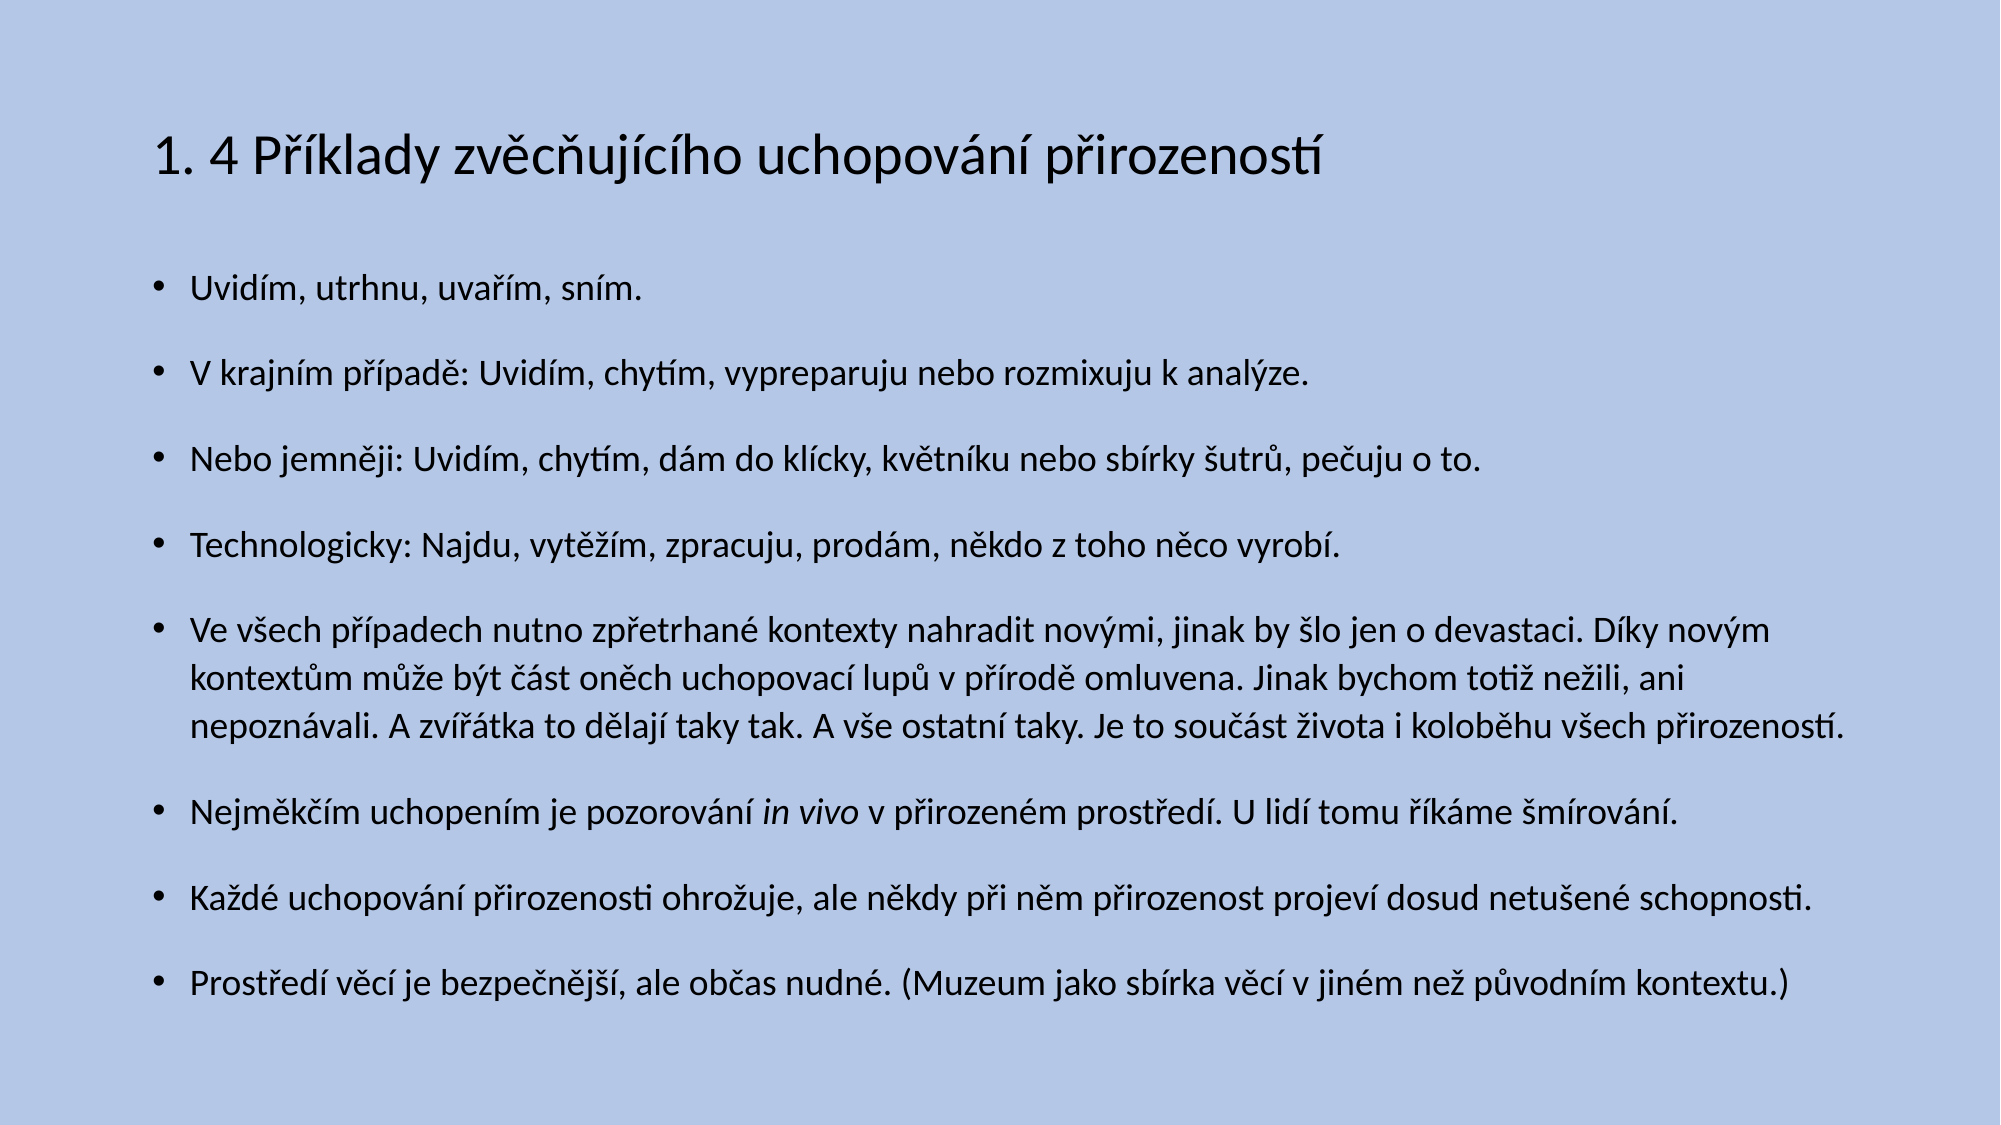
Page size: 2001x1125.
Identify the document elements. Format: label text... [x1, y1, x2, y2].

list Uvidím, utrhnu, uvařím, sním. V krajním případě: Uvidím, chytím, vypreparuju nebo rozmixuju k analýze. Nebo jemněji: Uvidím, chytím, dám do klícky, květníku nebo sbírky šutrů, pečuju o to. Technologicky: Najdu, vytěžím, zpracuju, prodám, někdo z toho něco vyrobí. Ve všech případech nutno zpřetrhané kontexty nahradit novými, jinak by šlo jen o devastaci. Díky novým kontextům může být část oněch uchopovací lupů v přírodě omluvena. Jinak bychom totiž nežili, ani nepoznávali. A zvířátka to dělají taky tak. A vše ostatní taky. Je to součást života i koloběhu všech přirozeností. Nejměkčím uchopením je pozorování in vivo v přirozeném prostředí. U lidí tomu říkáme šmírování. Každé uchopování přirozenosti ohrožuje, ale někdy při něm přirozenost projeví dosud netušené schopnosti. Prostředí věcí je bezpečnější, ale občas nudné. (Muzeum jako sbírka věcí v jiném než původním kontextu.) [137, 252, 1863, 1090]
title 1. 4 Příklady zvěcňujícího uchopování přirozeností [137, 59, 1863, 252]
